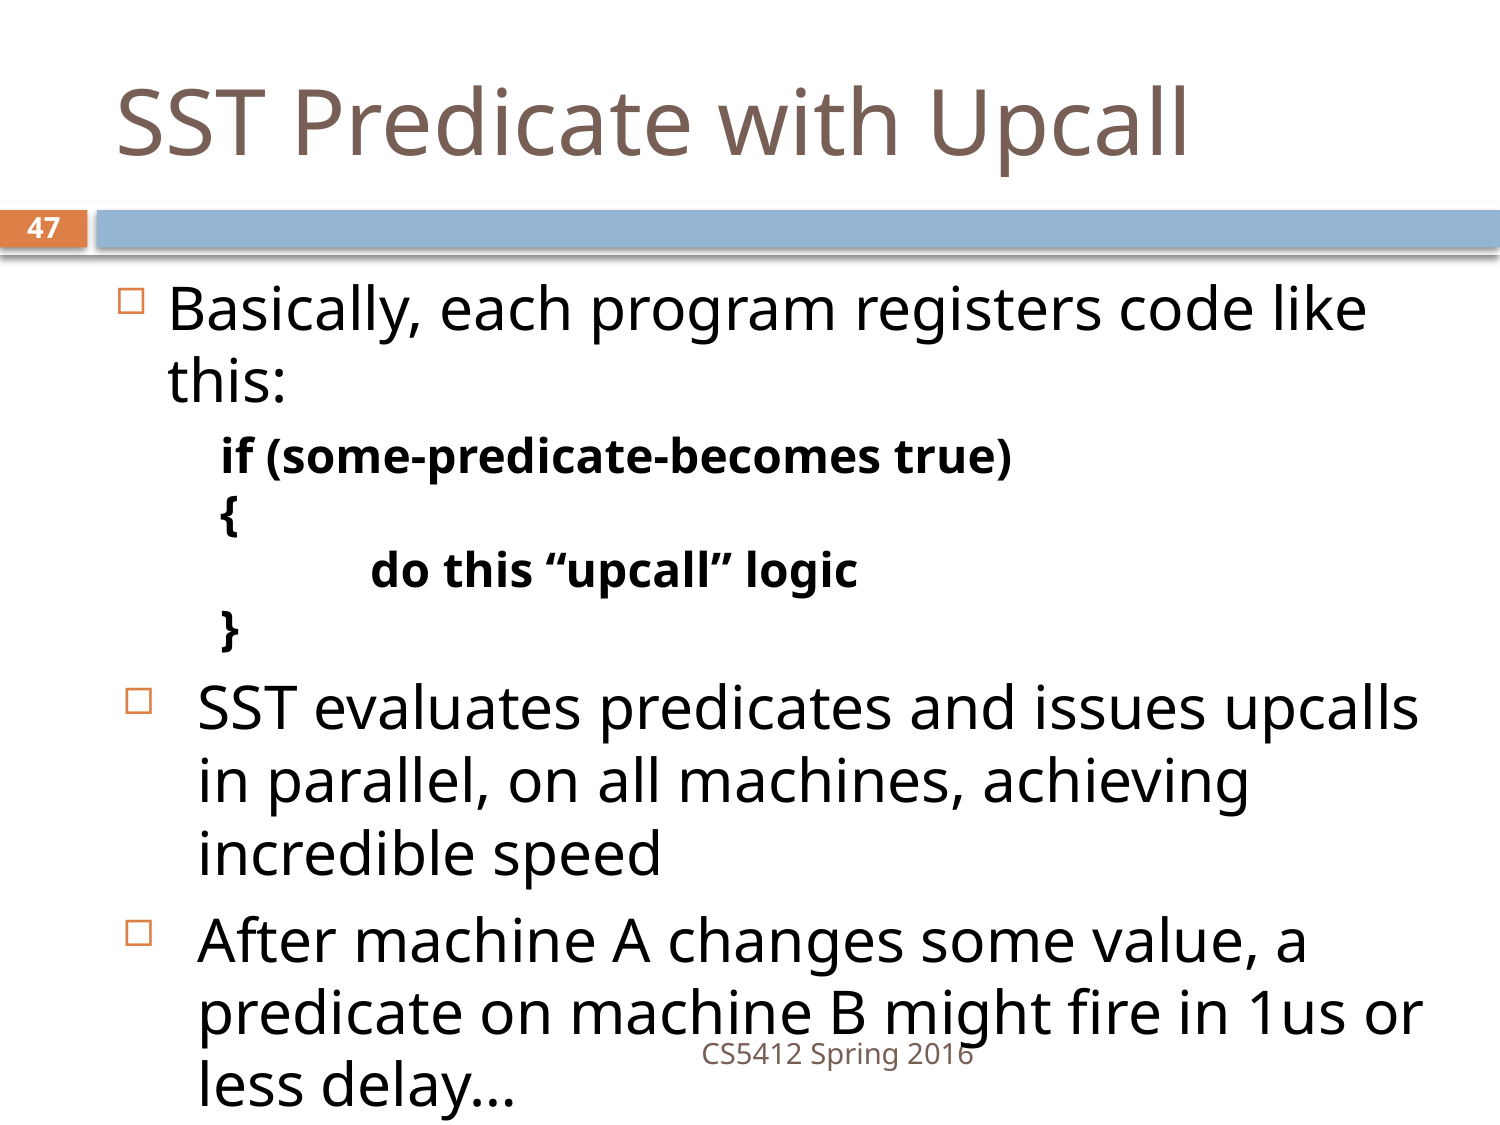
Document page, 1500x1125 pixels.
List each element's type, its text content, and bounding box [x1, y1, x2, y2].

footer CS5412 Spring 2016 [99, 1024, 990, 1085]
slide_number 47 [0, 208, 88, 249]
list Basically, each program registers code like this: if (some-predicate-becomes true) { do this “upcall” logic } SST evaluates predicates and issues upcalls in parallel, on all machines, achieving incredible speed After machine A changes some value, a predicate on machine B might fire in 1us or less delay… [100, 262, 1475, 1000]
title SST Predicate with Upcall [100, 37, 1438, 200]
